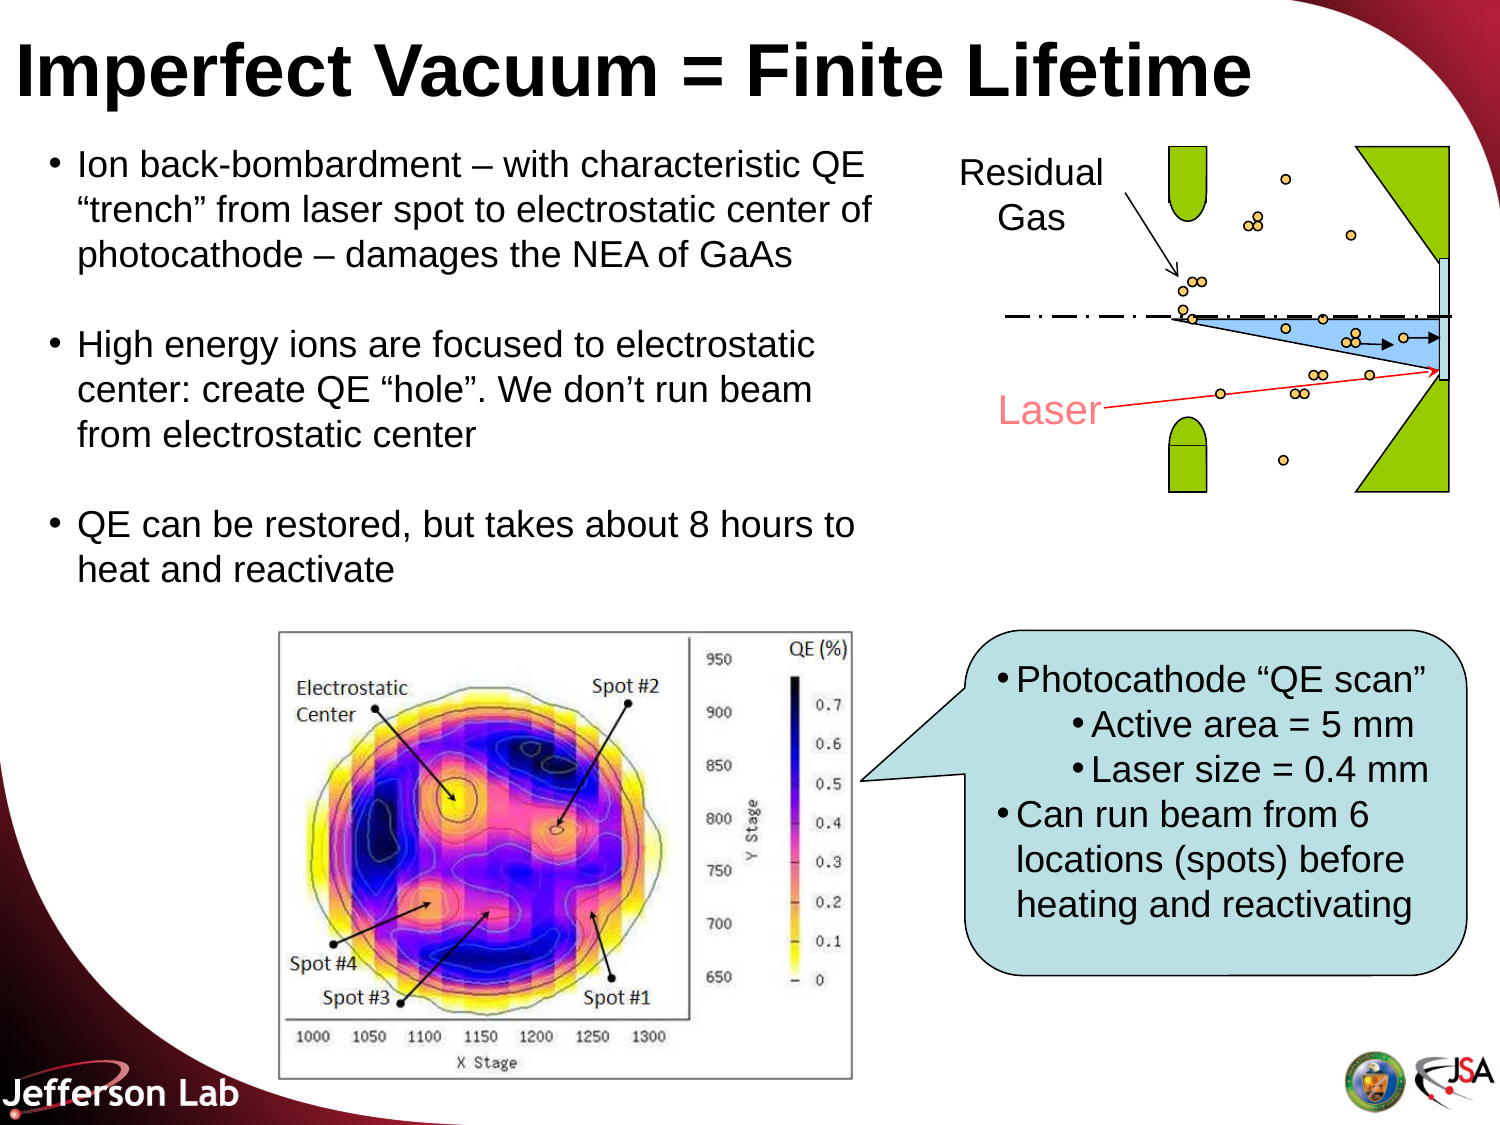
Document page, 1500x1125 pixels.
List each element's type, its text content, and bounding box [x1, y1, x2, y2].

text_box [937, 140, 1456, 492]
title Imperfect Vacuum = Finite Lifetime [0, 0, 1303, 133]
picture [0, 0, 1500, 1125]
text_box Ion back-bombardment – with characteristic QE “trench” from laser spot to electrostatic center of photocathode – damages the NEA of GaAs High energy ions are focused to electrostatic center: create QE “hole”. We don’t run beam from electrostatic center QE can be restored, but takes about 8 hours to heat and reactivate [33, 132, 900, 598]
text_box Photocathode “QE scan” Active area = 5 mm Laser size = 0.4 mm Can run beam from 6 locations (spots) before heating and reactivating [860, 630, 1467, 976]
